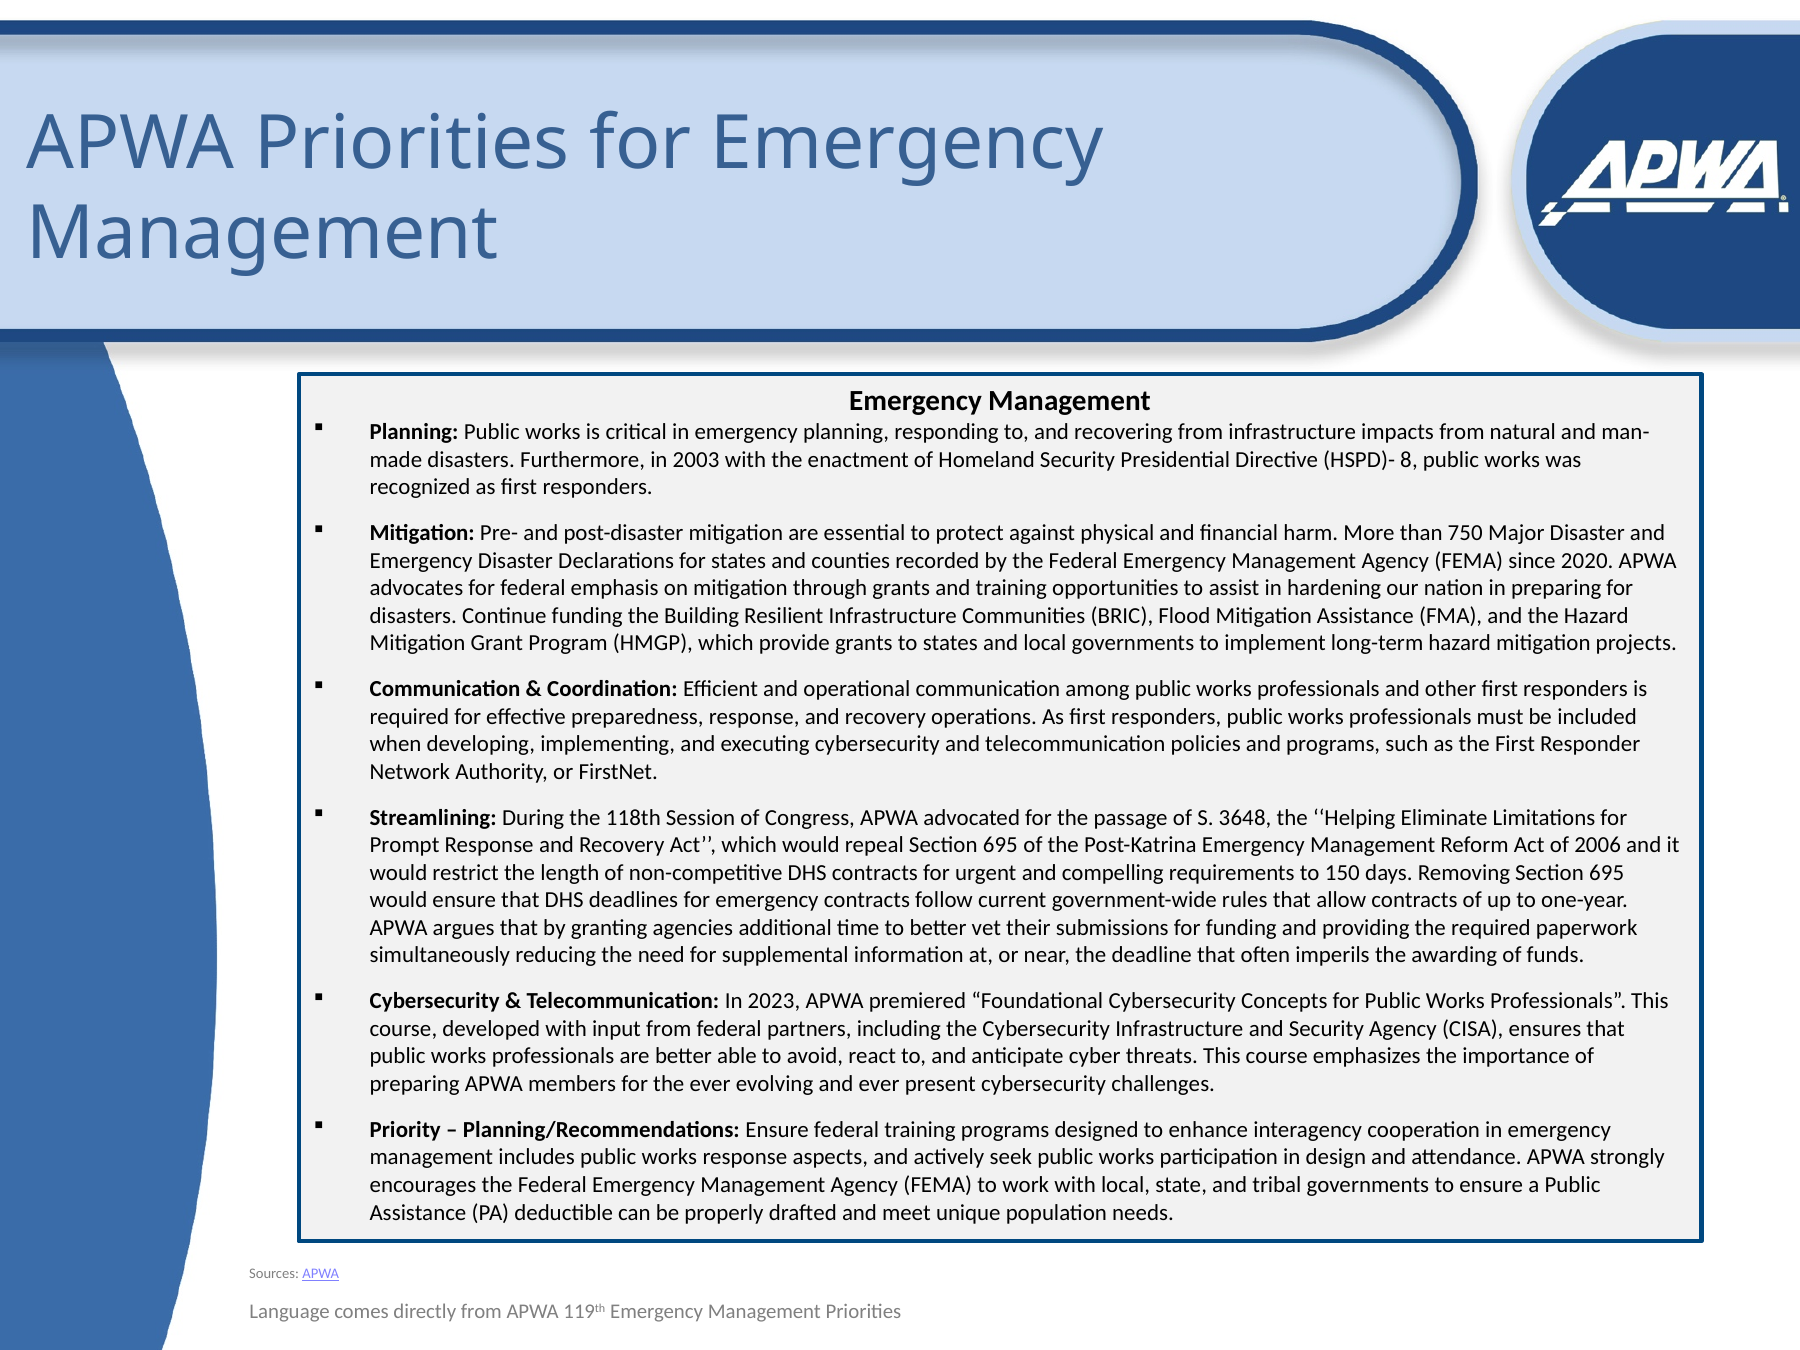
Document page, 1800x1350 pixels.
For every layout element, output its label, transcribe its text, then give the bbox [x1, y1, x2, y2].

text_box Language comes directly from APWA 119th Emergency Management Priorities [234, 1290, 1158, 1331]
picture [0, 0, 1800, 1350]
text_box Emergency Management Planning: Public works is critical in emergency planning, responding to, and recovering from infrastructure impacts from natural and man-made disasters. Furthermore, in 2003 with the enactment of Homeland Security Presidential Directive (HSPD)- 8, public works was recognized as first responders. Mitigation: Pre- and post-disaster mitigation are essential to protect against physical and financial harm. More than 750 Major Disaster and Emergency Disaster Declarations for states and counties recorded by the Federal Emergency Management Agency (FEMA) since 2020. APWA advocates for federal emphasis on mitigation through grants and training opportunities to assist in hardening our nation in preparing for disasters. Continue funding the Building Resilient Infrastructure Communities (BRIC), Flood Mitigation Assistance (FMA), and the Hazard Mitigation Grant Program (HMGP), which provide grants to states and local governments to implement long-term hazard mitigation projects. Communication & Coordination: Efficient and operational communication among public works professionals and other first responders is required for effective preparedness, response, and recovery operations. As first responders, public works professionals must be included when developing, implementing, and executing cybersecurity and telecommunication policies and programs, such as the First Responder Network Authority, or FirstNet. Streamlining: During the 118th Session of Congress, APWA advocated for the passage of S. 3648, the ‘‘Helping Eliminate Limitations for Prompt Response and Recovery Act’’, which would repeal Section 695 of the Post-Katrina Emergency Management Reform Act of 2006 and it would restrict the length of non-competitive DHS contracts for urgent and compelling requirements to 150 days. Removing Section 695 would ensure that DHS deadlines for emergency contracts follow current government-wide rules that allow contracts of up to one-year. APWA argues that by granting agencies additional time to better vet their submissions for funding and providing the required paperwork simultaneously reducing the need for supplemental information at, or near, the deadline that often imperils the awarding of funds. Cybersecurity & Telecommunication: In 2023, APWA premiered “Foundational Cybersecurity Concepts for Public Works Professionals”. This course, developed with input from federal partners, including the Cybersecurity Infrastructure and Security Agency (CISA), ensures that public works professionals are better able to avoid, react to, and anticipate cyber threats. This course emphasizes the importance of preparing APWA members for the ever evolving and ever present cybersecurity challenges. Priority – Planning/Recommendations: Ensure federal training programs designed to enhance interagency cooperation in emergency management includes public works response aspects, and actively seek public works participation in design and attendance. APWA strongly encourages the Federal Emergency Management Agency (FEMA) to work with local, state, and tribal governments to ensure a Public Assistance (PA) deductible can be properly drafted and meet unique population needs. [297, 372, 1704, 1243]
title APWA Priorities for Emergency Management [11, 48, 1362, 319]
text_box Sources: APWA [234, 1255, 1588, 1287]
